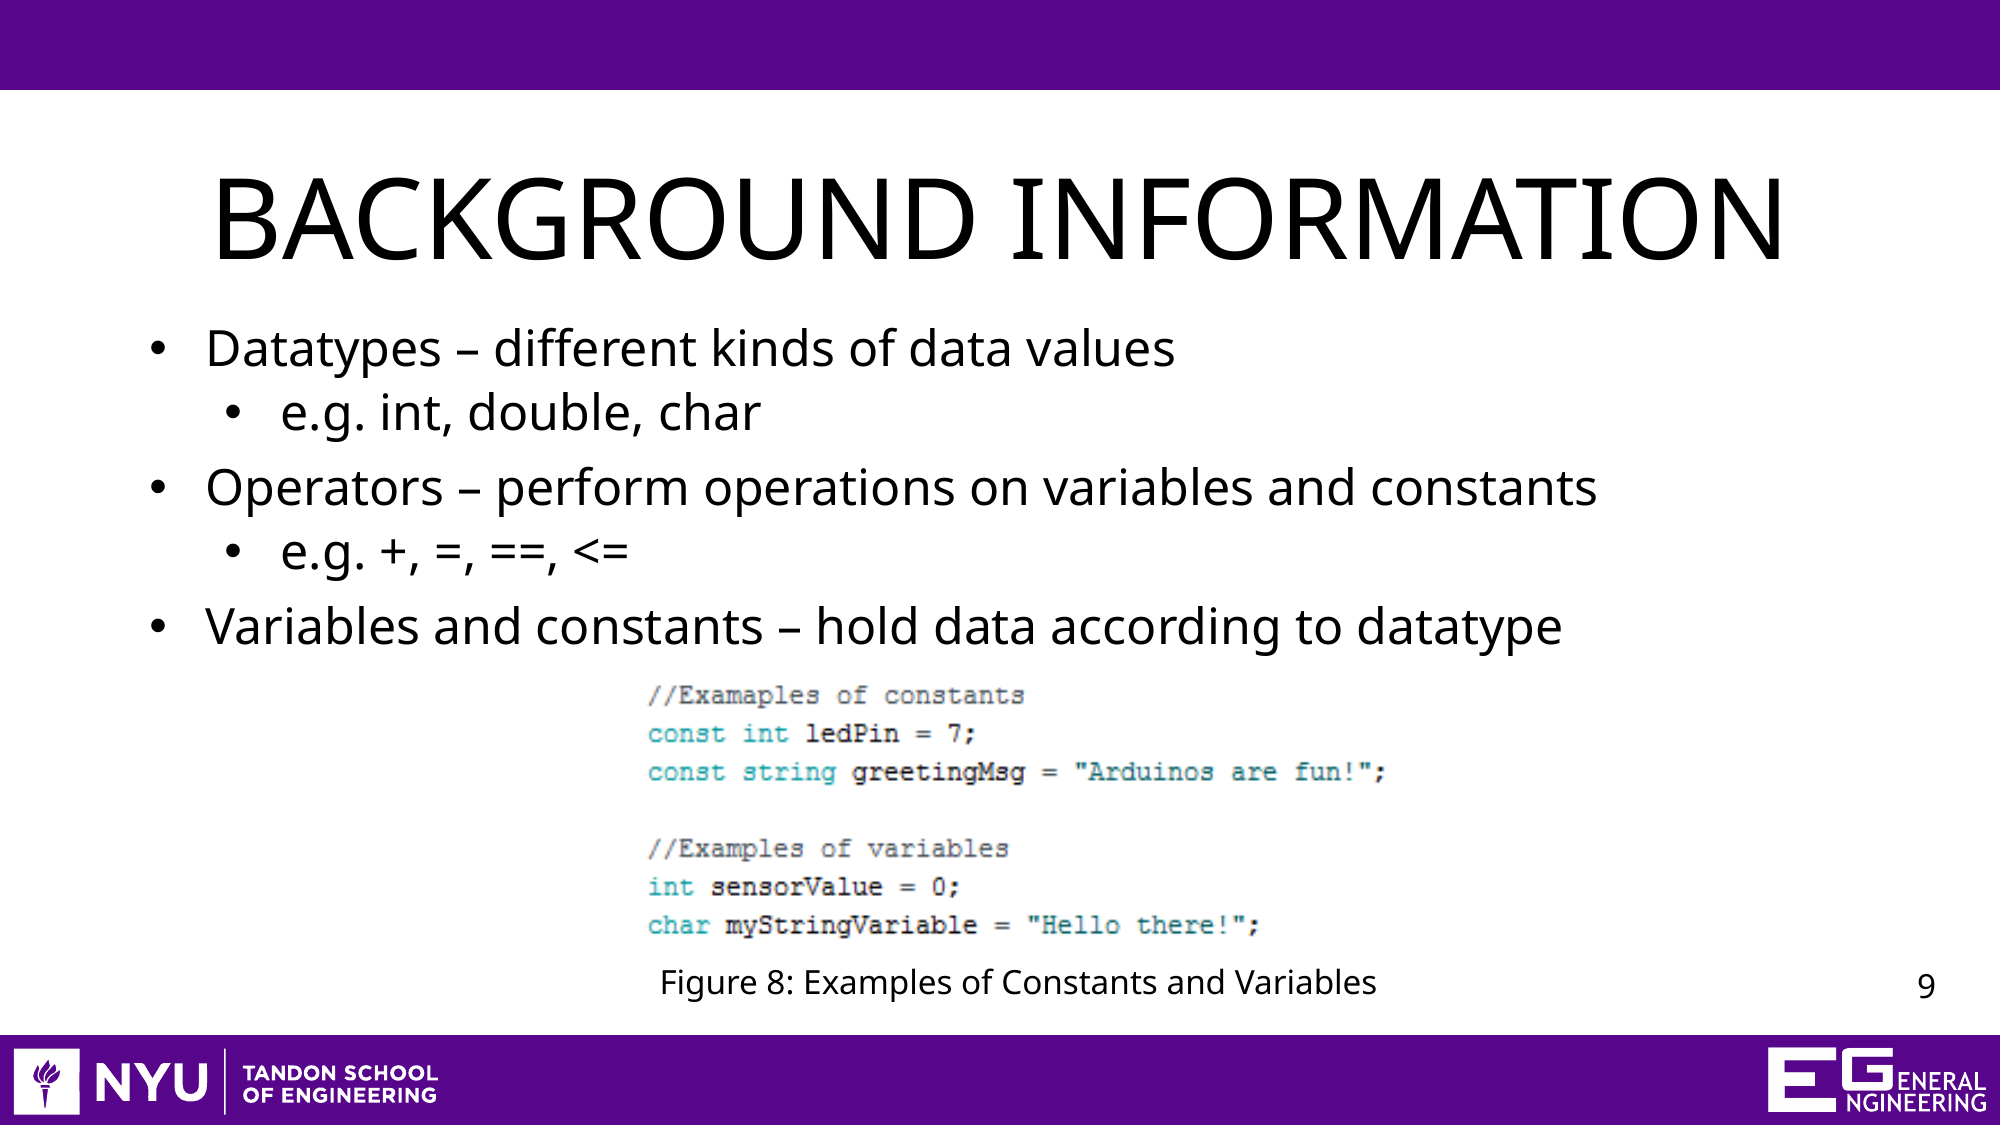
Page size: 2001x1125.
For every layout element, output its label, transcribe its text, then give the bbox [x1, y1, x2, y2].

picture [13, 1048, 438, 1115]
text_box [0, 0, 2000, 91]
picture [1752, 1031, 2000, 1125]
text_box [0, 1034, 1752, 1125]
text_box 9 [1802, 958, 1951, 1013]
title BACKGROUND INFORMATION [92, 132, 1908, 292]
subtitle Datatypes – different kinds of data values e.g. int, double, char Operators – perform operations on variables and constants e.g. +, =, ==, <= Variables and constants – hold data according to datatype [134, 315, 1866, 758]
picture [641, 675, 1398, 959]
text_box Figure 8: Examples of Constants and Variables [596, 954, 1443, 1009]
